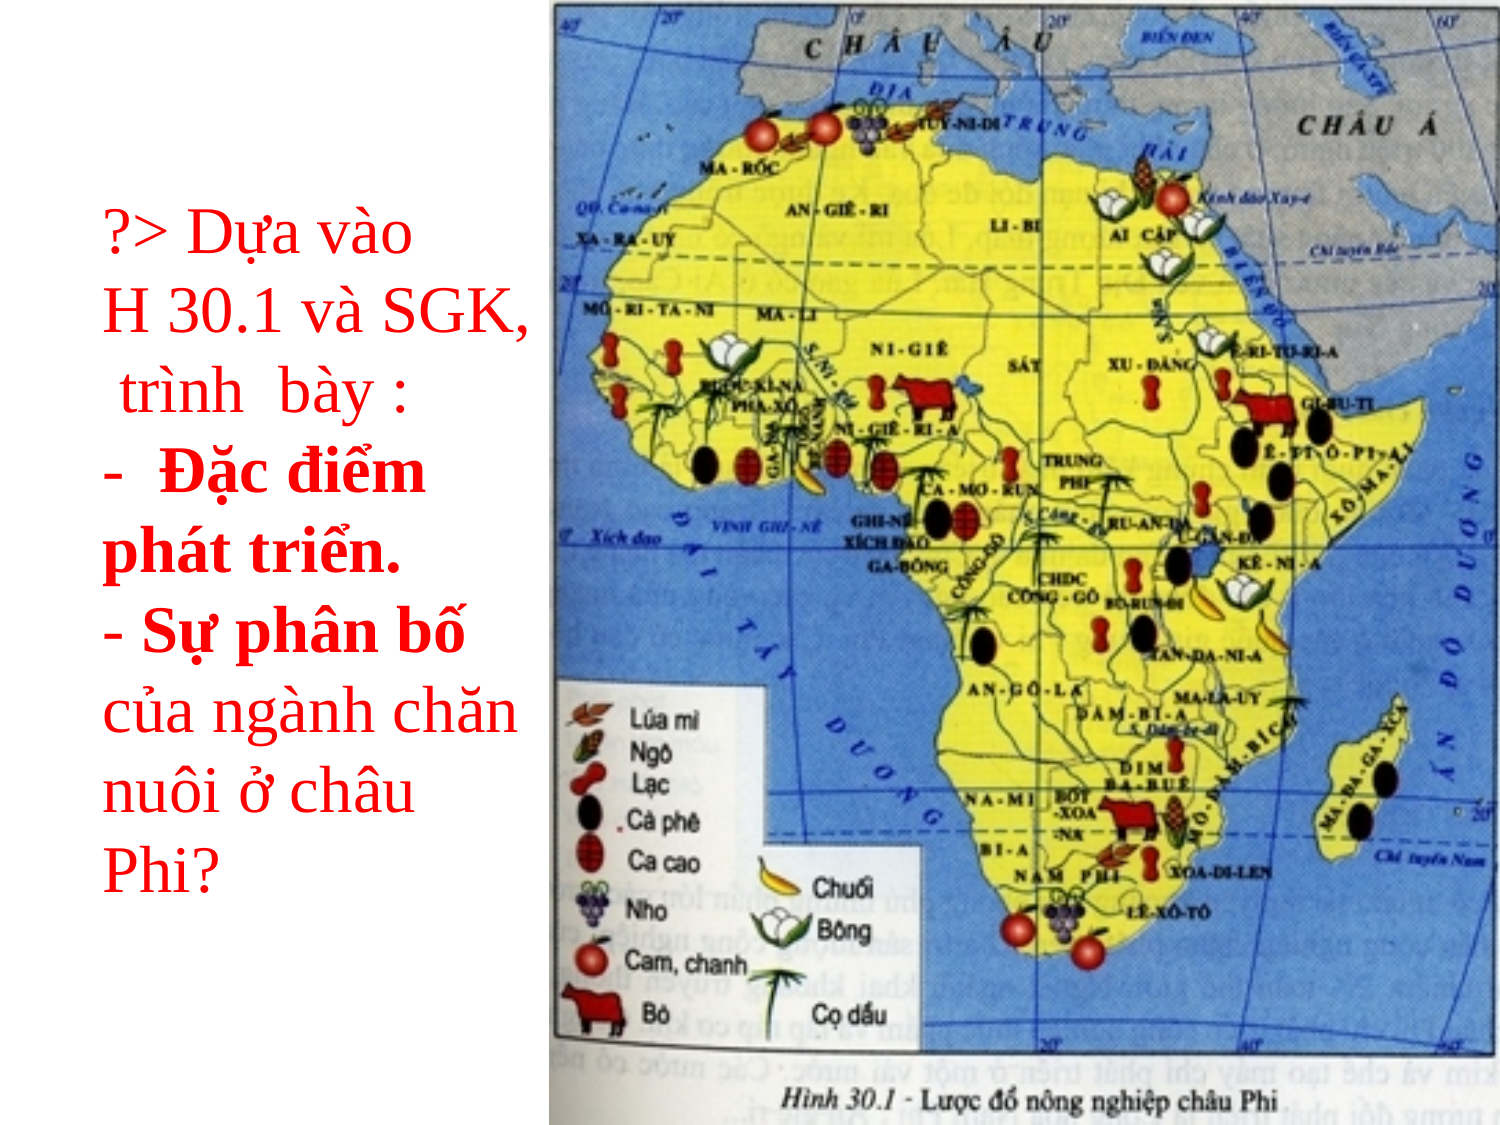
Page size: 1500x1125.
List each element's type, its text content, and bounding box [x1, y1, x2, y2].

title ?> Dựa vào H 30.1 và SGK, trình bày : - Đặc điểm phát triển. - Sự phân bố của ngành chăn nuôi ở châu Phi? [87, 425, 544, 668]
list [549, 0, 1500, 1125]
